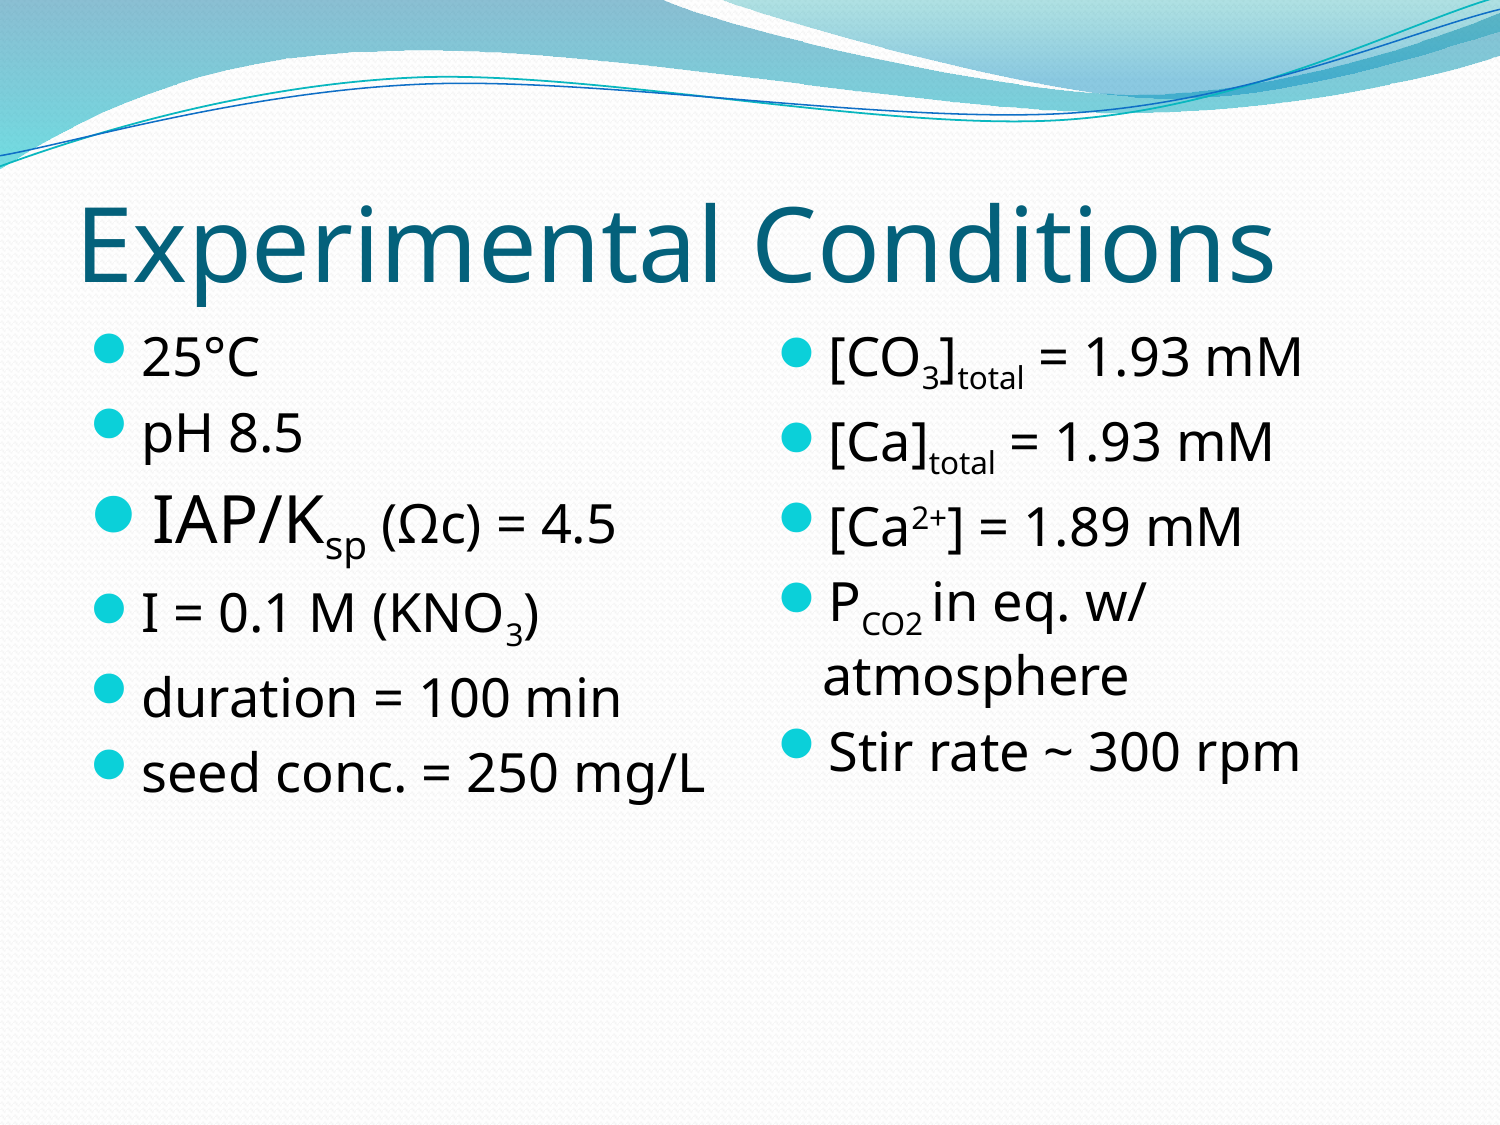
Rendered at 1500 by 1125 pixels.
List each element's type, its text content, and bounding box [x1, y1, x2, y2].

list [CO3]total = 1.93 mM [Ca]total = 1.93 mM [Ca2+] = 1.89 mM PCO2 in eq. w/ atmosphere Stir rate ~ 300 rpm [762, 314, 1425, 1043]
title Experimental Conditions [75, 115, 1425, 303]
list 25°C pH 8.5 IAP/Ksp (Ωc) = 4.5 I = 0.1 M (KNO3) duration = 100 min seed conc. = 250 mg/L [75, 314, 738, 1043]
